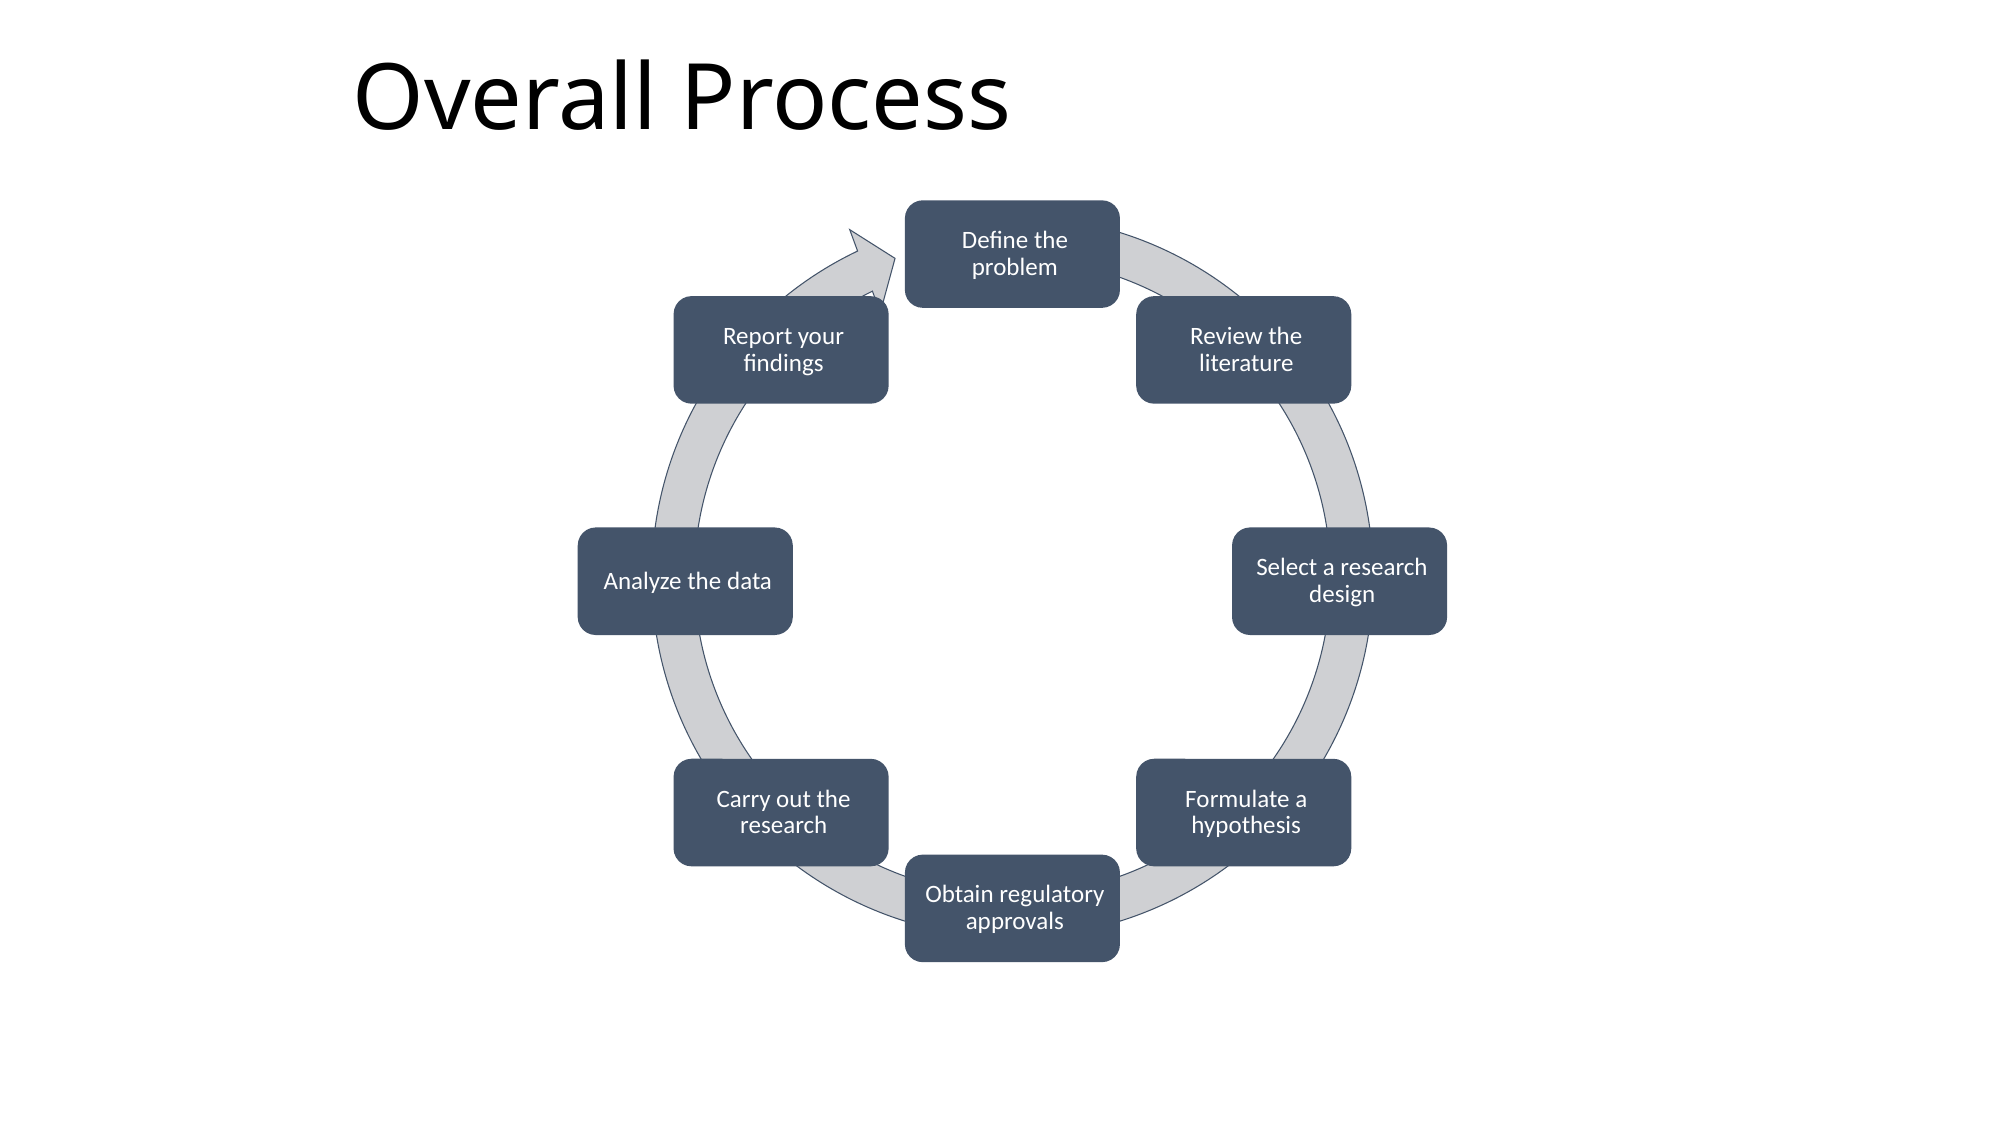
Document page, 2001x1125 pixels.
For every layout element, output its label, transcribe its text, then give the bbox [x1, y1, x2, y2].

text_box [468, 199, 1557, 963]
title Overall Process [337, 31, 1688, 169]
